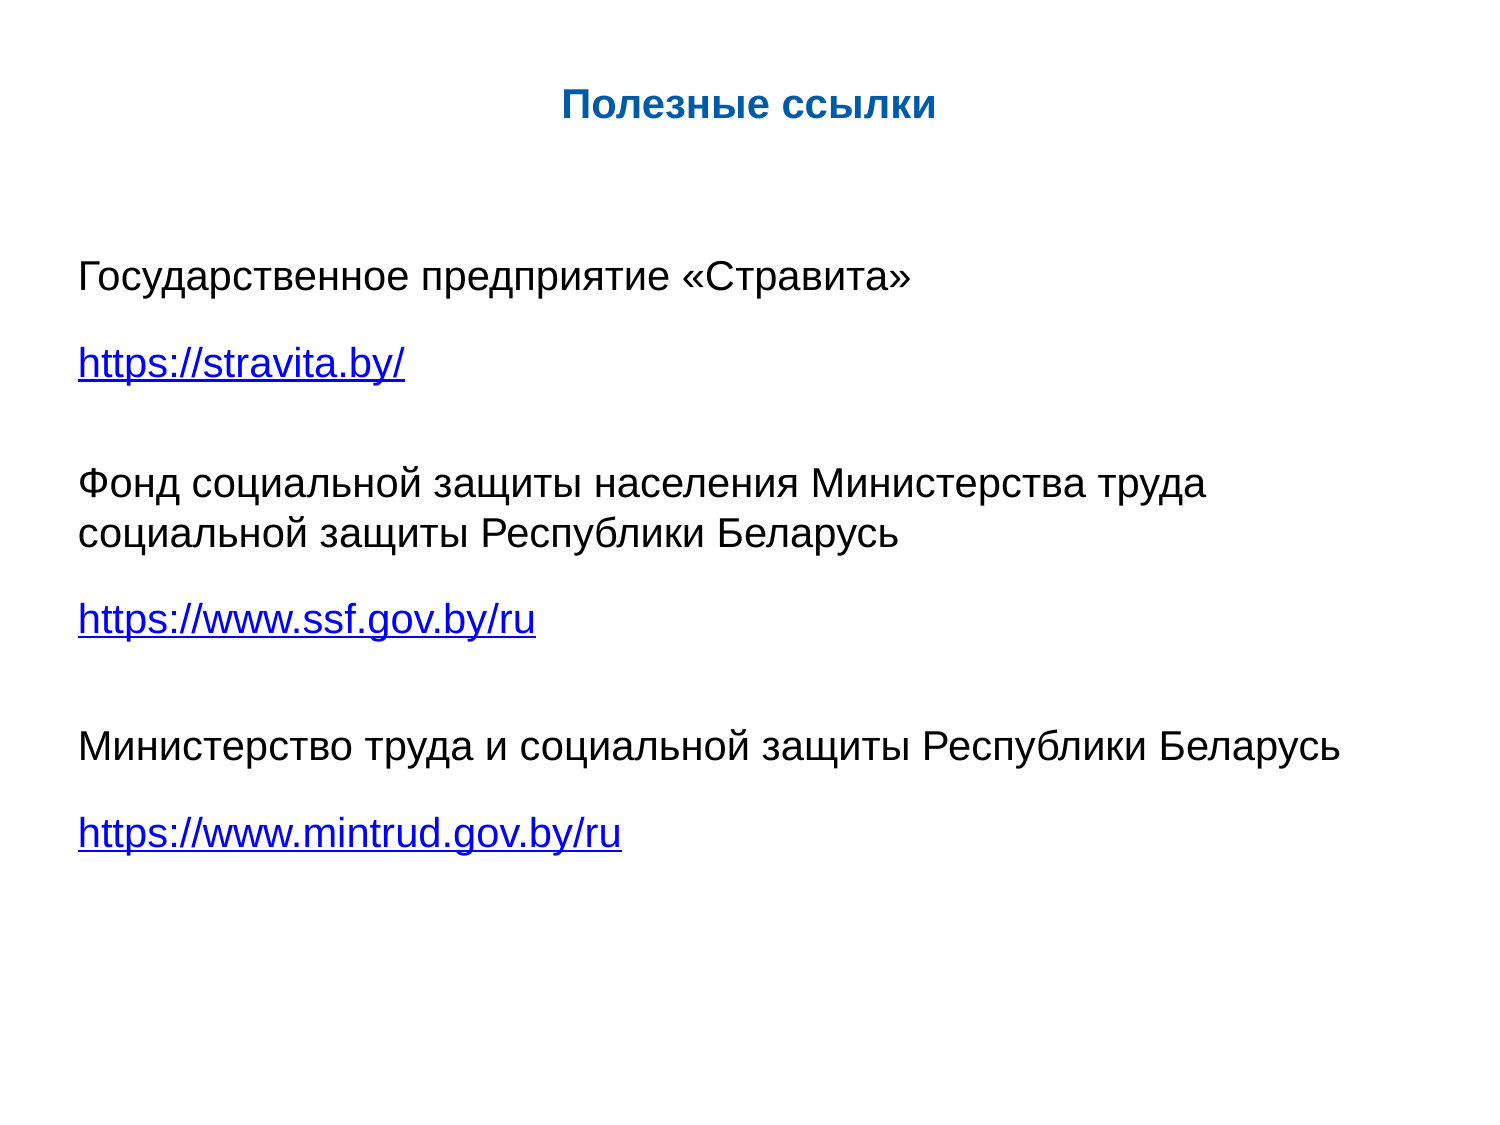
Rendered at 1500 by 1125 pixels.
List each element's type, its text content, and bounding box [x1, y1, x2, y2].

text_box Государственное предприятие «Стравита» https://stravita.by/ Фонд социальной защиты населения Министерства труда социальной защиты Республики Беларусь https://www.ssf.gov.by/ru Министерство труда и социальной защиты Республики Беларусь https://www.mintrud.gov.by/ru [78, 248, 1376, 954]
text_box Полезные ссылки [561, 76, 937, 113]
